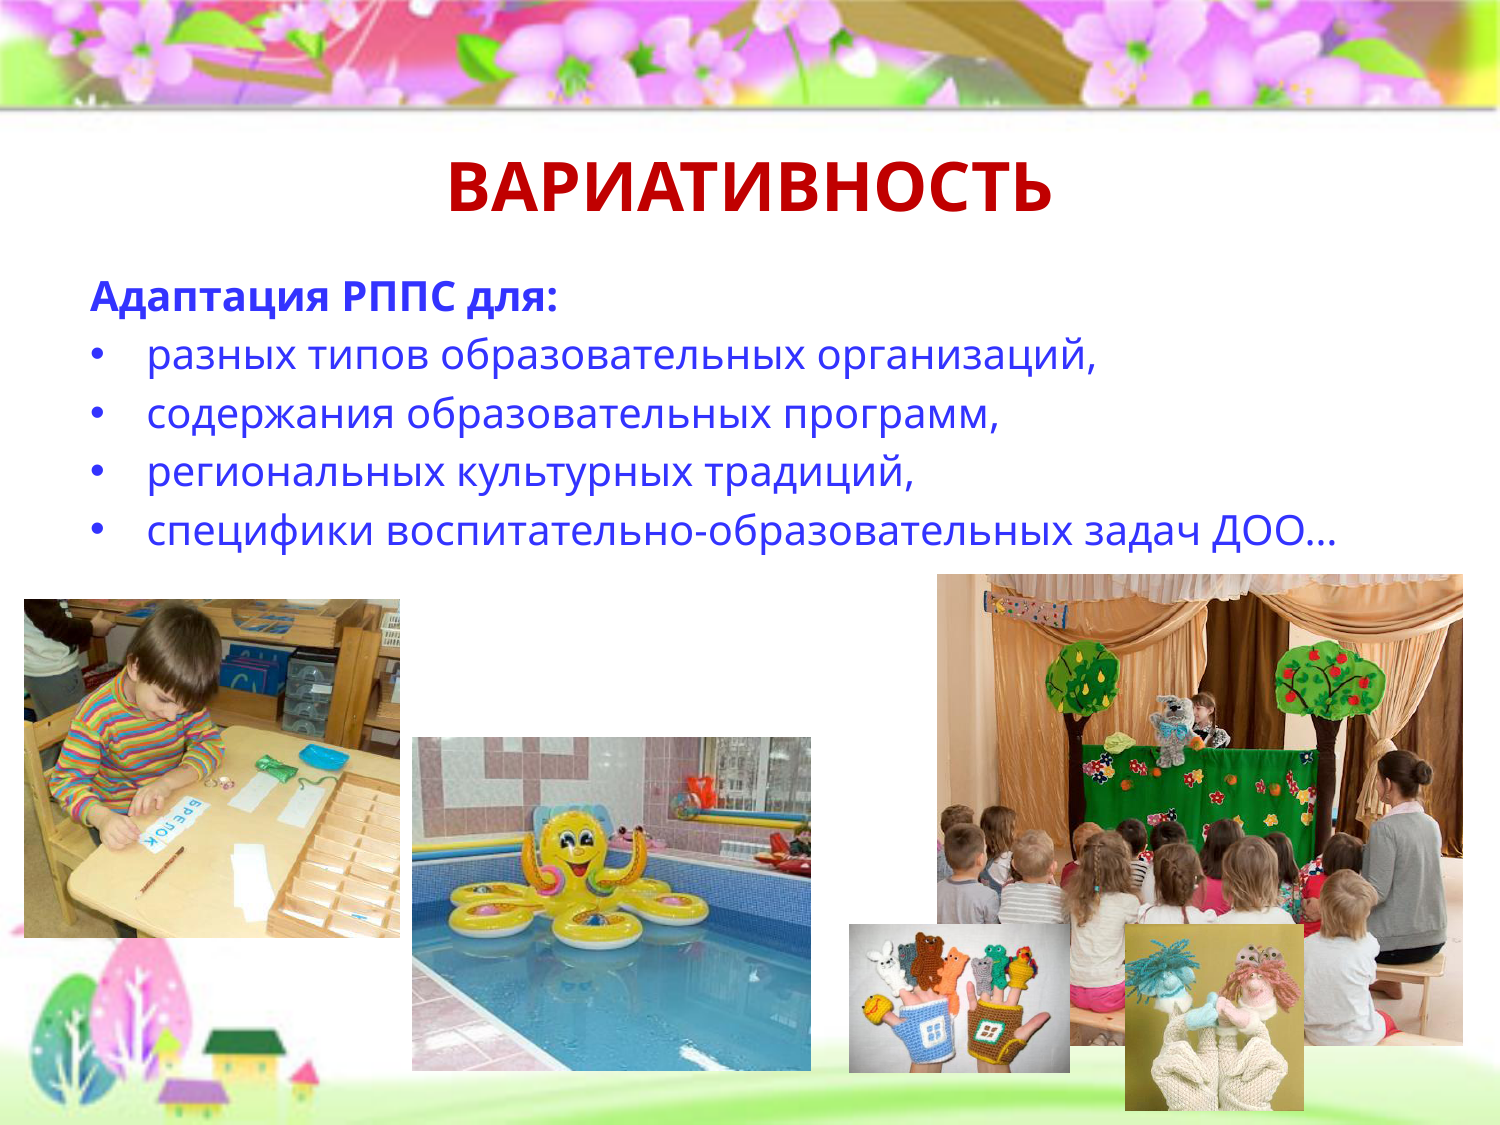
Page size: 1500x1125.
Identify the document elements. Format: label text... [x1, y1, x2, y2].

picture [0, 0, 1500, 1125]
title ВАРИАТИВНОСТЬ [75, 45, 1425, 233]
list Адаптация РППС для: разных типов образовательных организаций, содержания образовательных программ, региональных культурных традиций, специфики воспитательно-образовательных задач ДОО… [75, 262, 1425, 1005]
